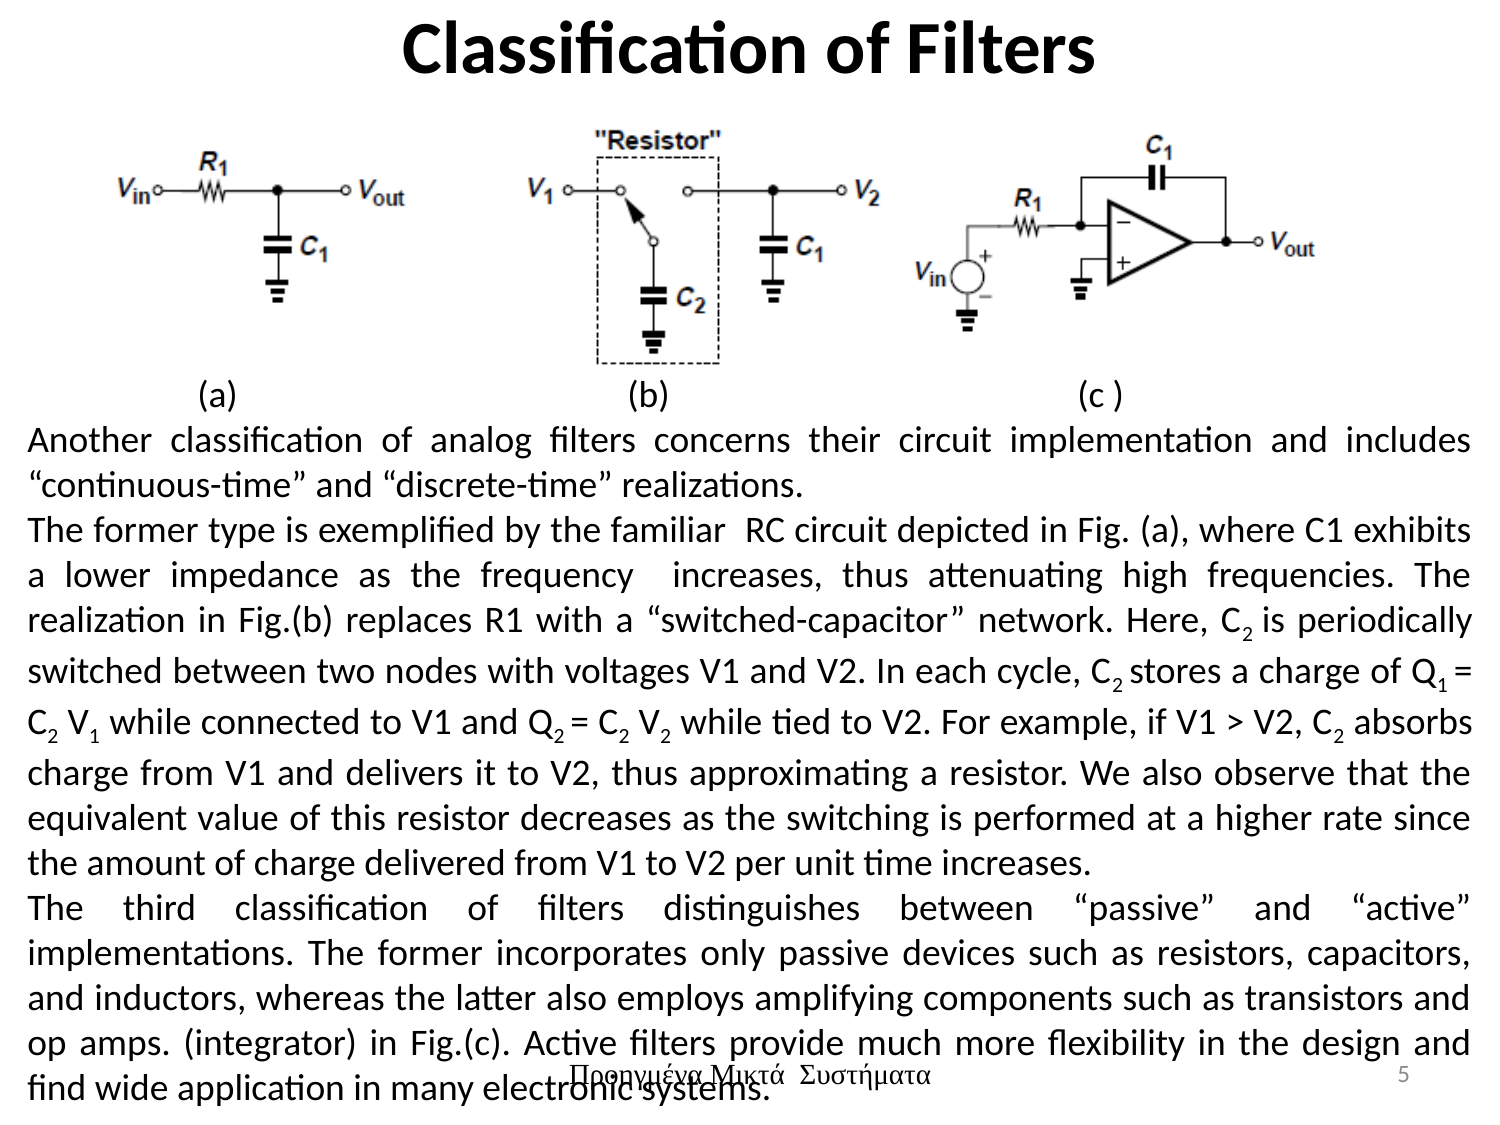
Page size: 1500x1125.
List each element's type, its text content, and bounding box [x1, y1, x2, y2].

text_box (a) (b) (c ) Another classification of analog filters concerns their circuit implementation and includes “continuous-time” and “discrete-time” realizations. The former type is exemplified by the familiar RC circuit depicted in Fig. (a), where C1 exhibits a lower impedance as the frequency increases, thus attenuating high frequencies. The realization in Fig.(b) replaces R1 with a “switched-capacitor” network. Here, C2 is periodically switched between two nodes with voltages V1 and V2. In each cycle, C2 stores a charge of Q1 = C2 V1 while connected to V1 and Q2 = C2 V2 while tied to V2. For example, if V1 > V2, C2 absorbs charge from V1 and delivers it to V2, thus approximating a resistor. We also observe that the equivalent value of this resistor decreases as the switching is performed at a higher rate since the amount of charge delivered from V1 to V2 per unit time increases. The third classification of filters distinguishes between “passive” and “active” implementations. The former incorporates only passive devices such as resistors, capacitors, and inductors, whereas the latter also employs amplifying components such as transistors and op amps. (integrator) in Fig.(c). Active filters provide much more flexibility in the design and find wide application in many electronic systems. [12, 362, 1488, 1116]
picture [899, 127, 1338, 371]
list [24, 127, 909, 391]
title Classification of Filters [75, 0, 1425, 138]
